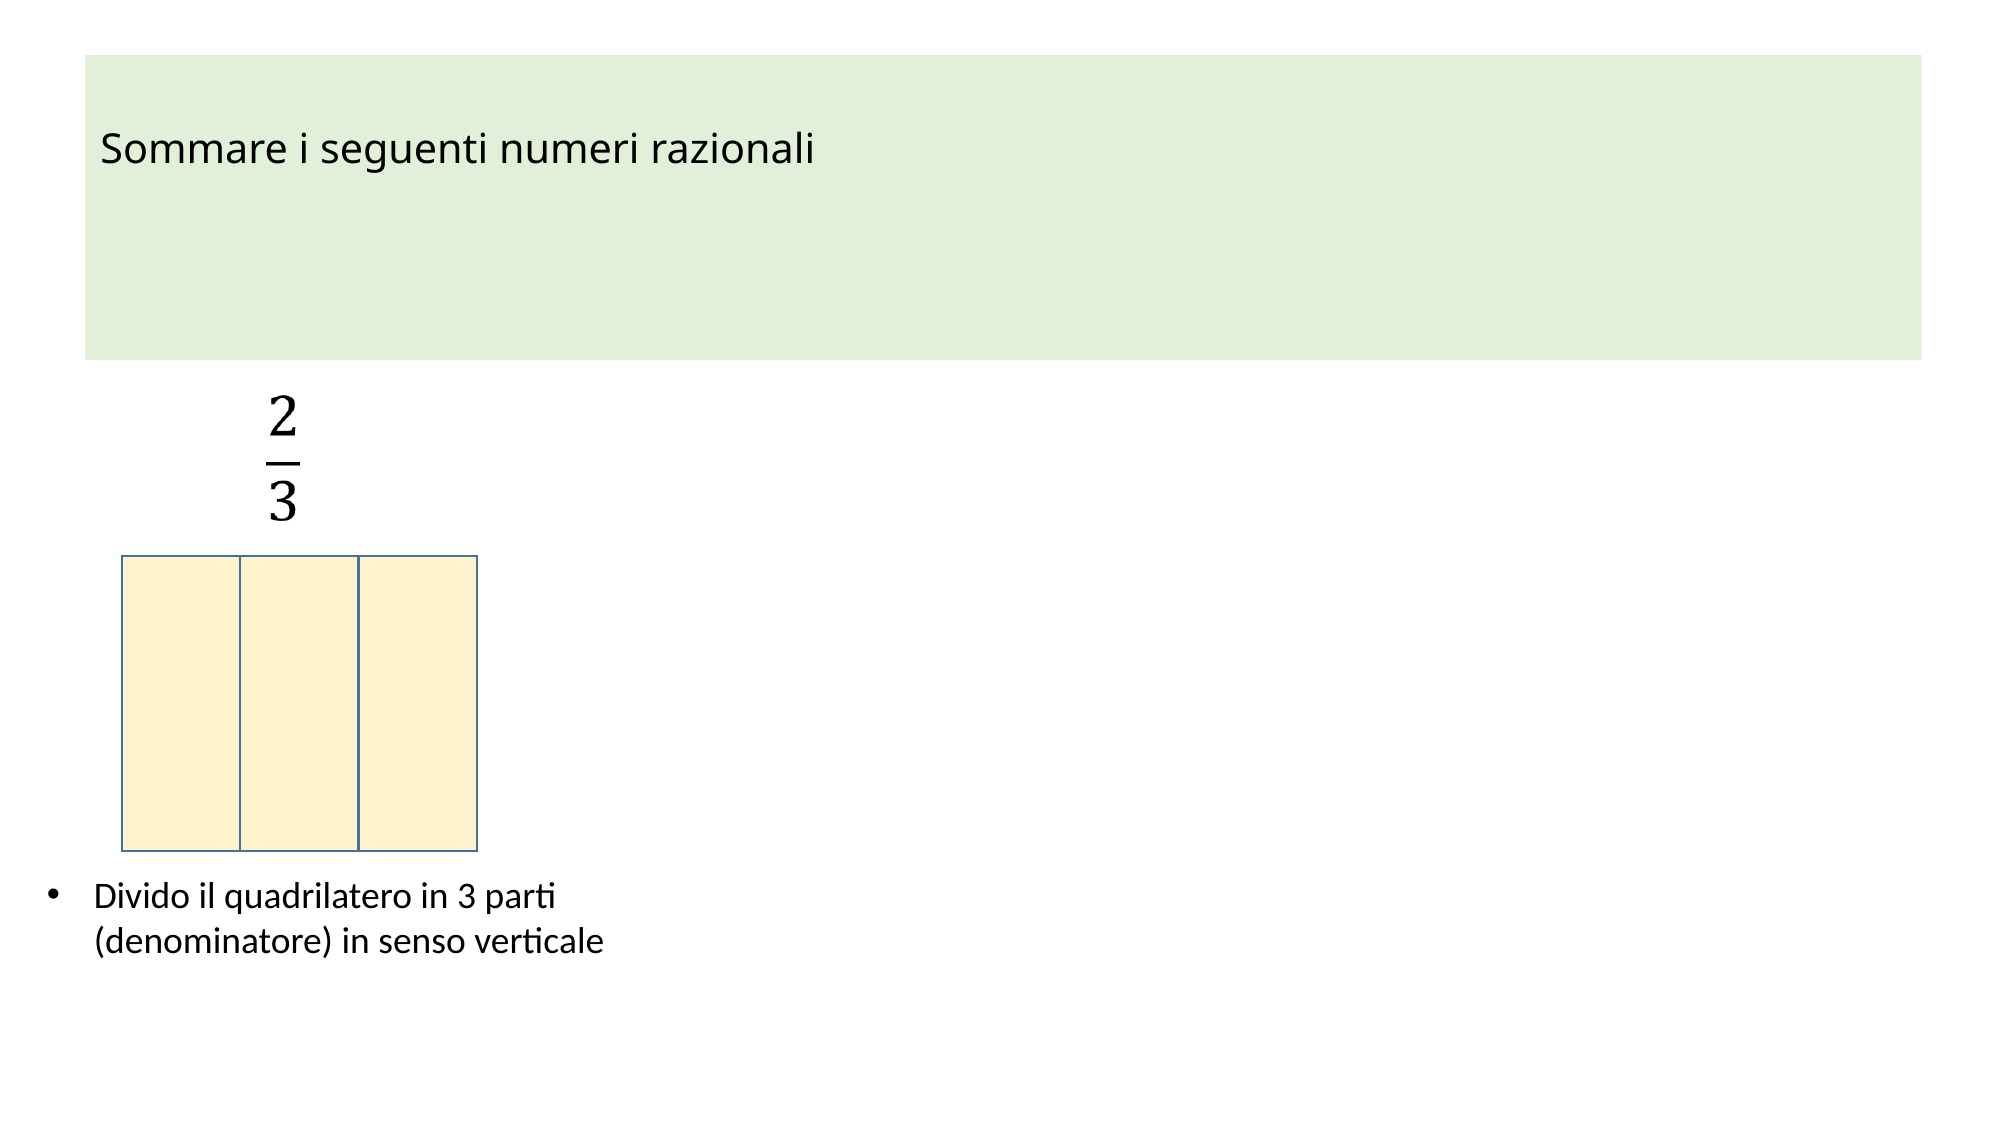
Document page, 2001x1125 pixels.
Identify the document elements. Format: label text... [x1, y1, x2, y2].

text_box Divido il quadrilatero in 3 parti (denominatore) in senso verticale [32, 863, 685, 969]
text_box [357, 555, 478, 852]
text_box [121, 555, 239, 852]
text_box [239, 555, 357, 852]
picture [266, 395, 300, 521]
